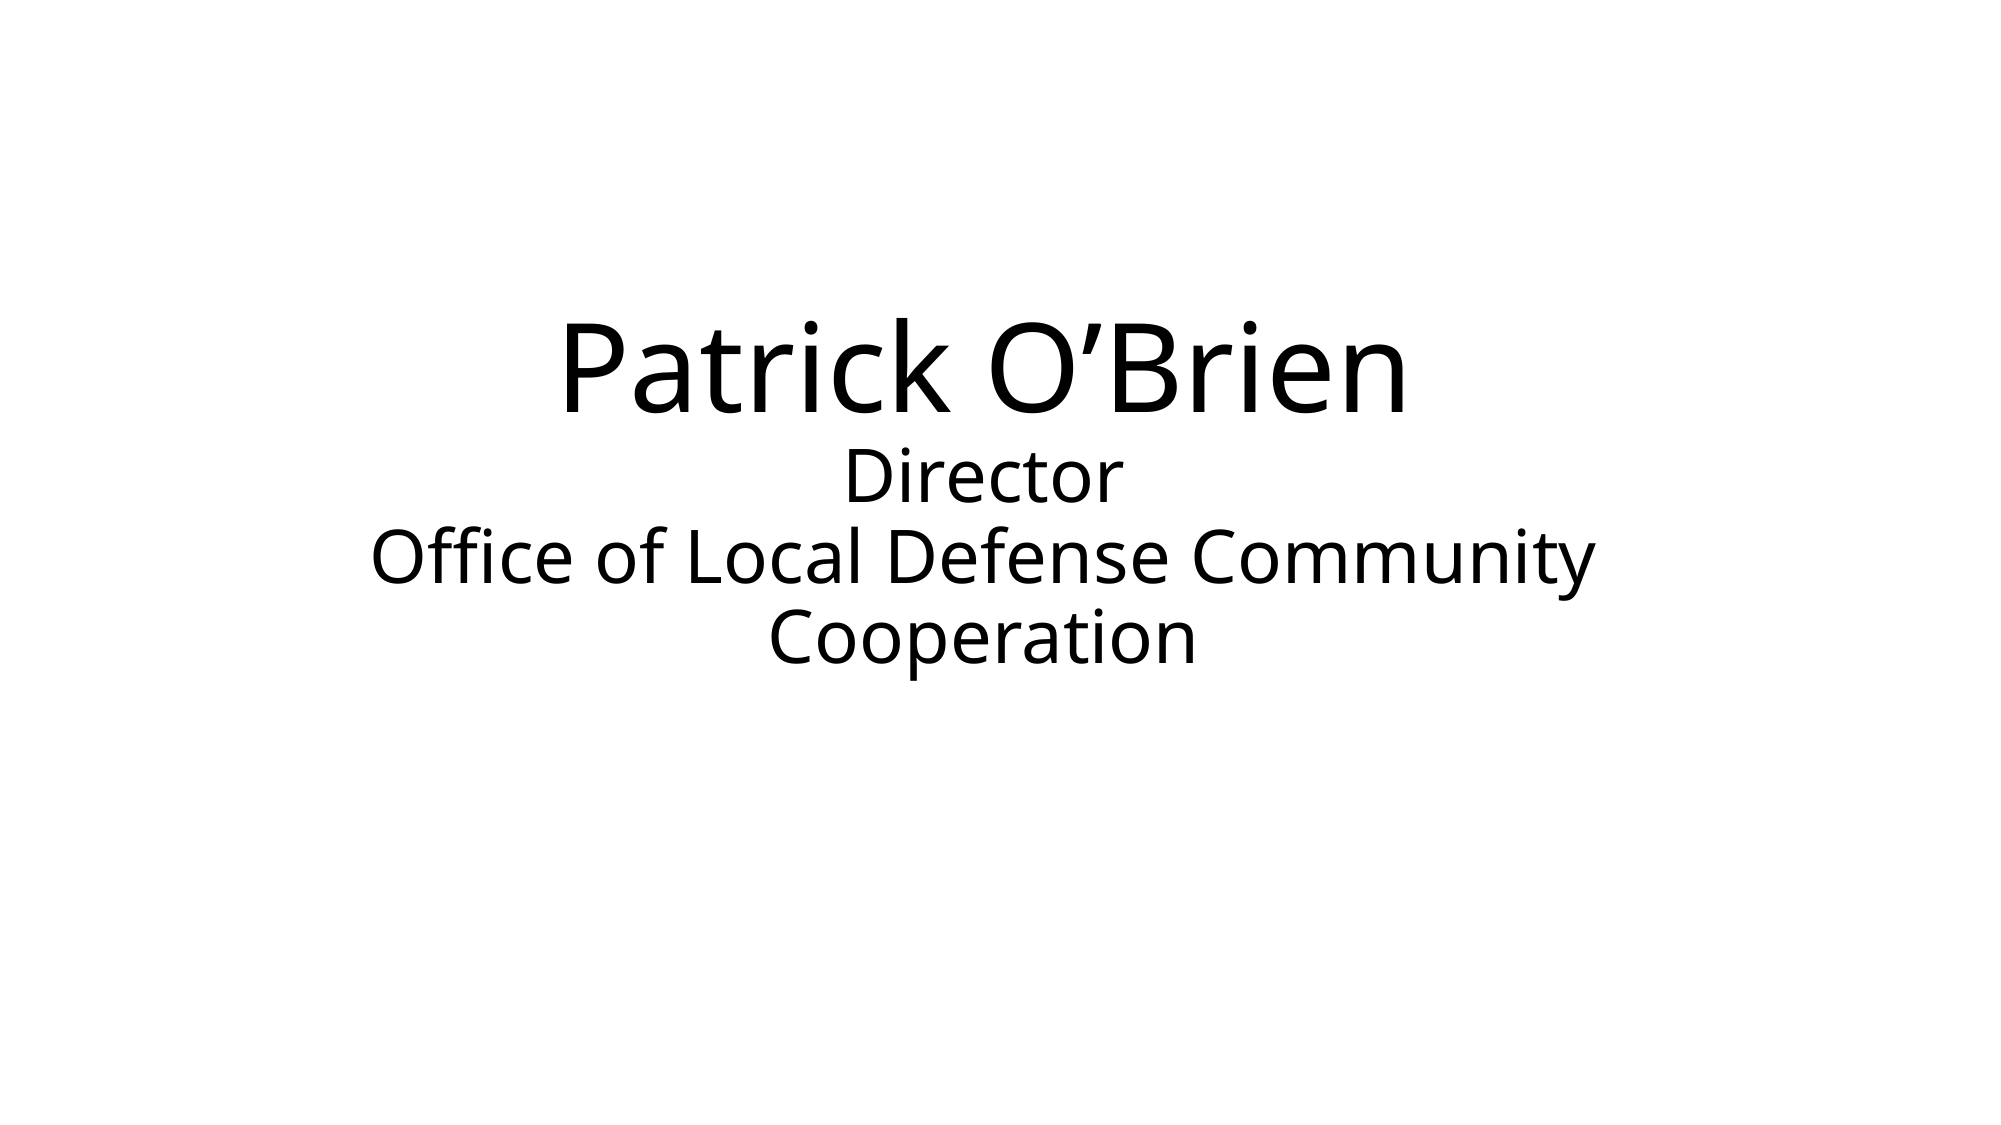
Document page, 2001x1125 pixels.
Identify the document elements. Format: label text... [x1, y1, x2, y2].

title Patrick O’Brien Director Office of Local Defense Community Cooperation [234, 295, 1735, 687]
